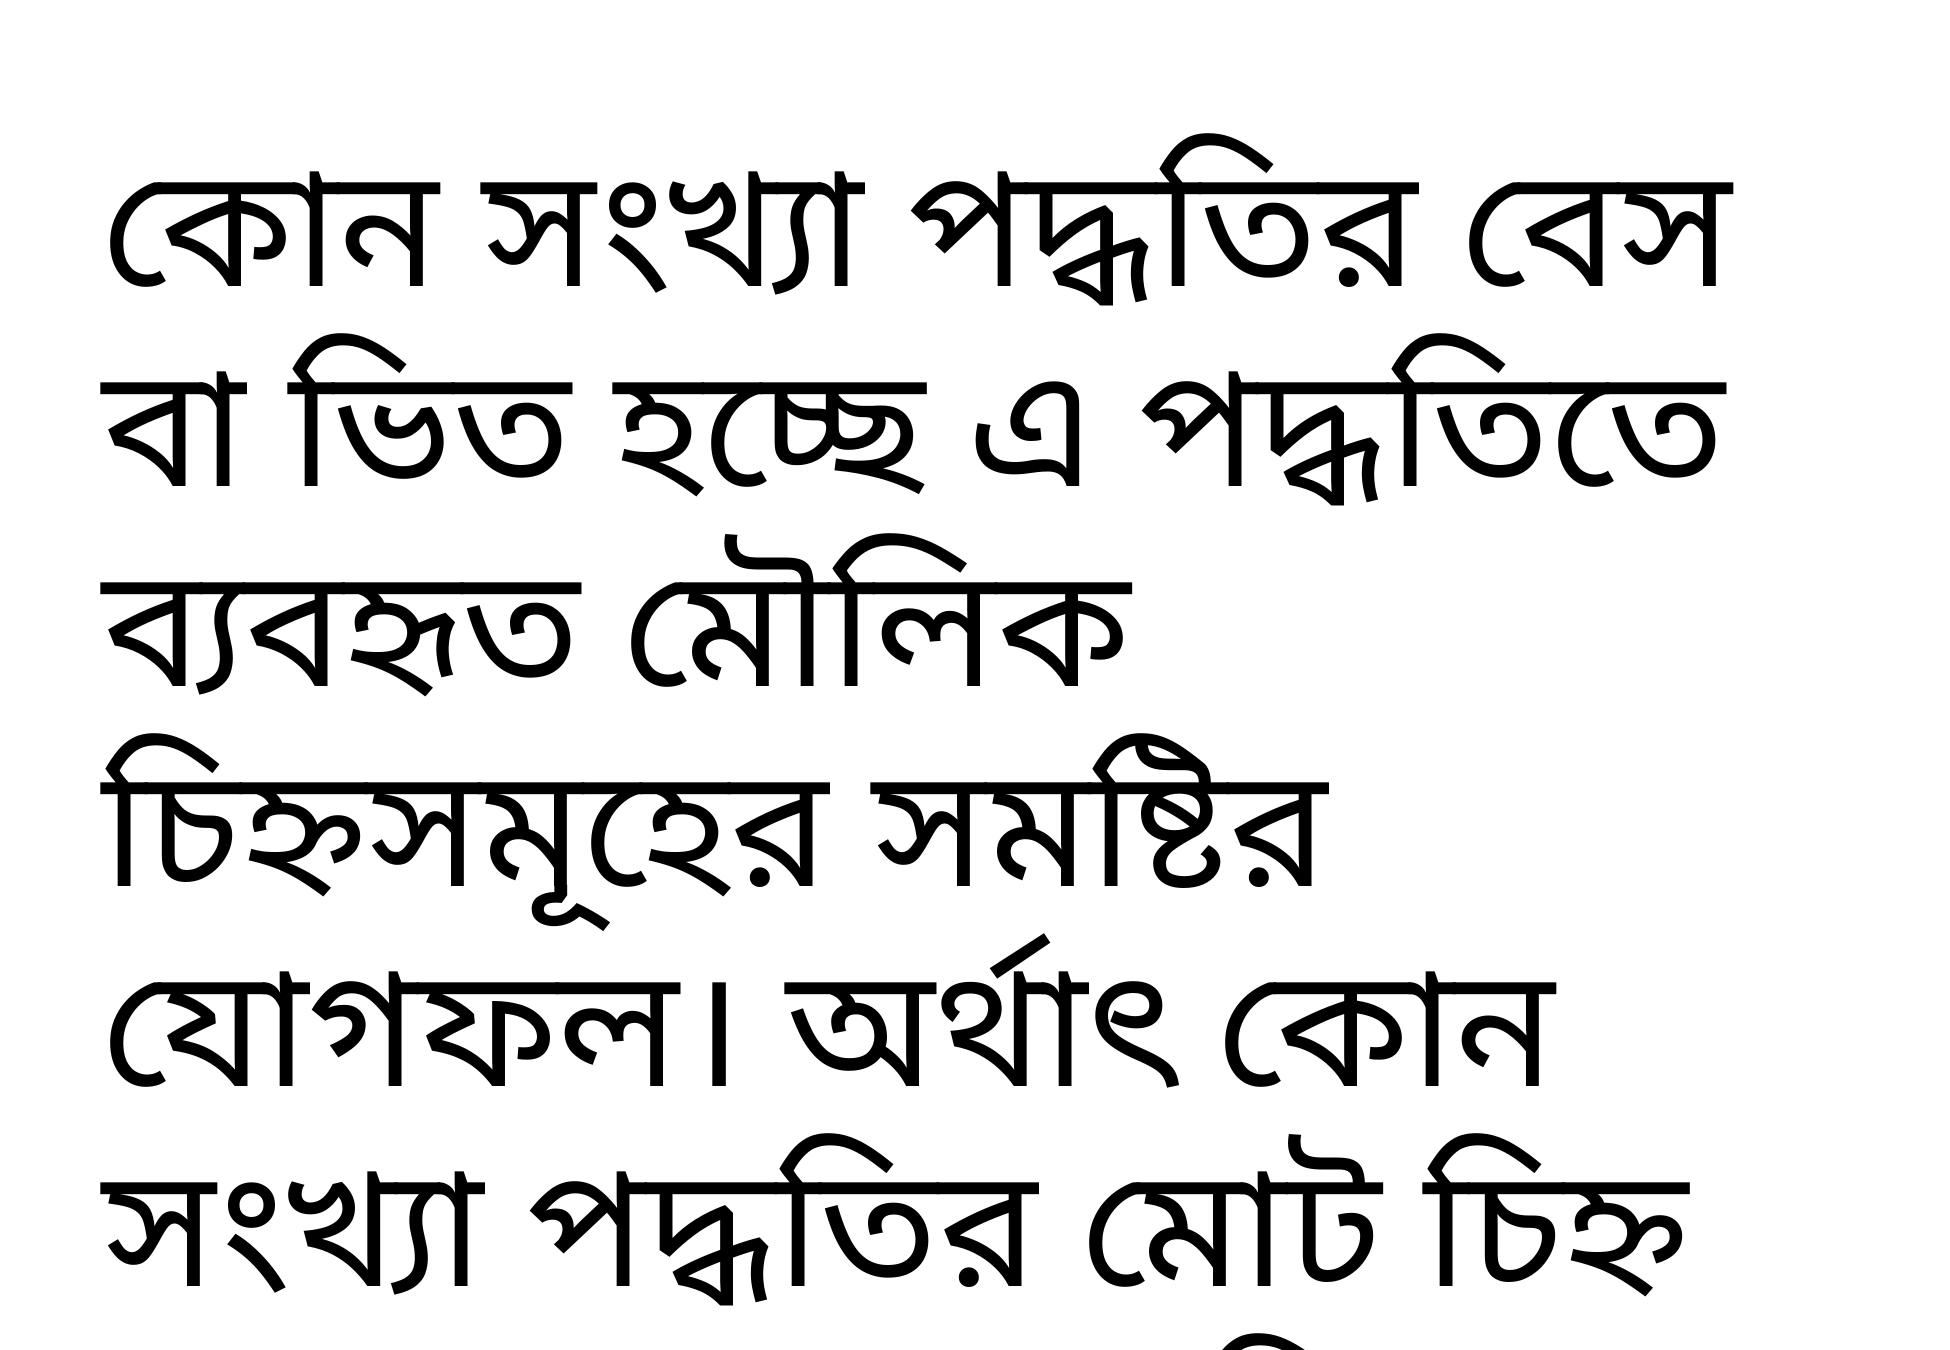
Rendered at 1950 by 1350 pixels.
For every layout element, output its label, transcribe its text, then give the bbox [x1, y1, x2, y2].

text_box কোন সংখ্যা পদ্ধতির বেস বা ভিত হচ্ছে এ পদ্ধতিতে ব্যবহৃত মৌলিক চিহ্নসমূহের সমষ্টির যোগফল। অর্থাৎ কোন সংখ্যা পদ্ধতির মোট চিহ্ন বা অঙ্ককে এ পদ্ধতির বেস বা ভিত বলে। [87, 112, 1875, 1350]
